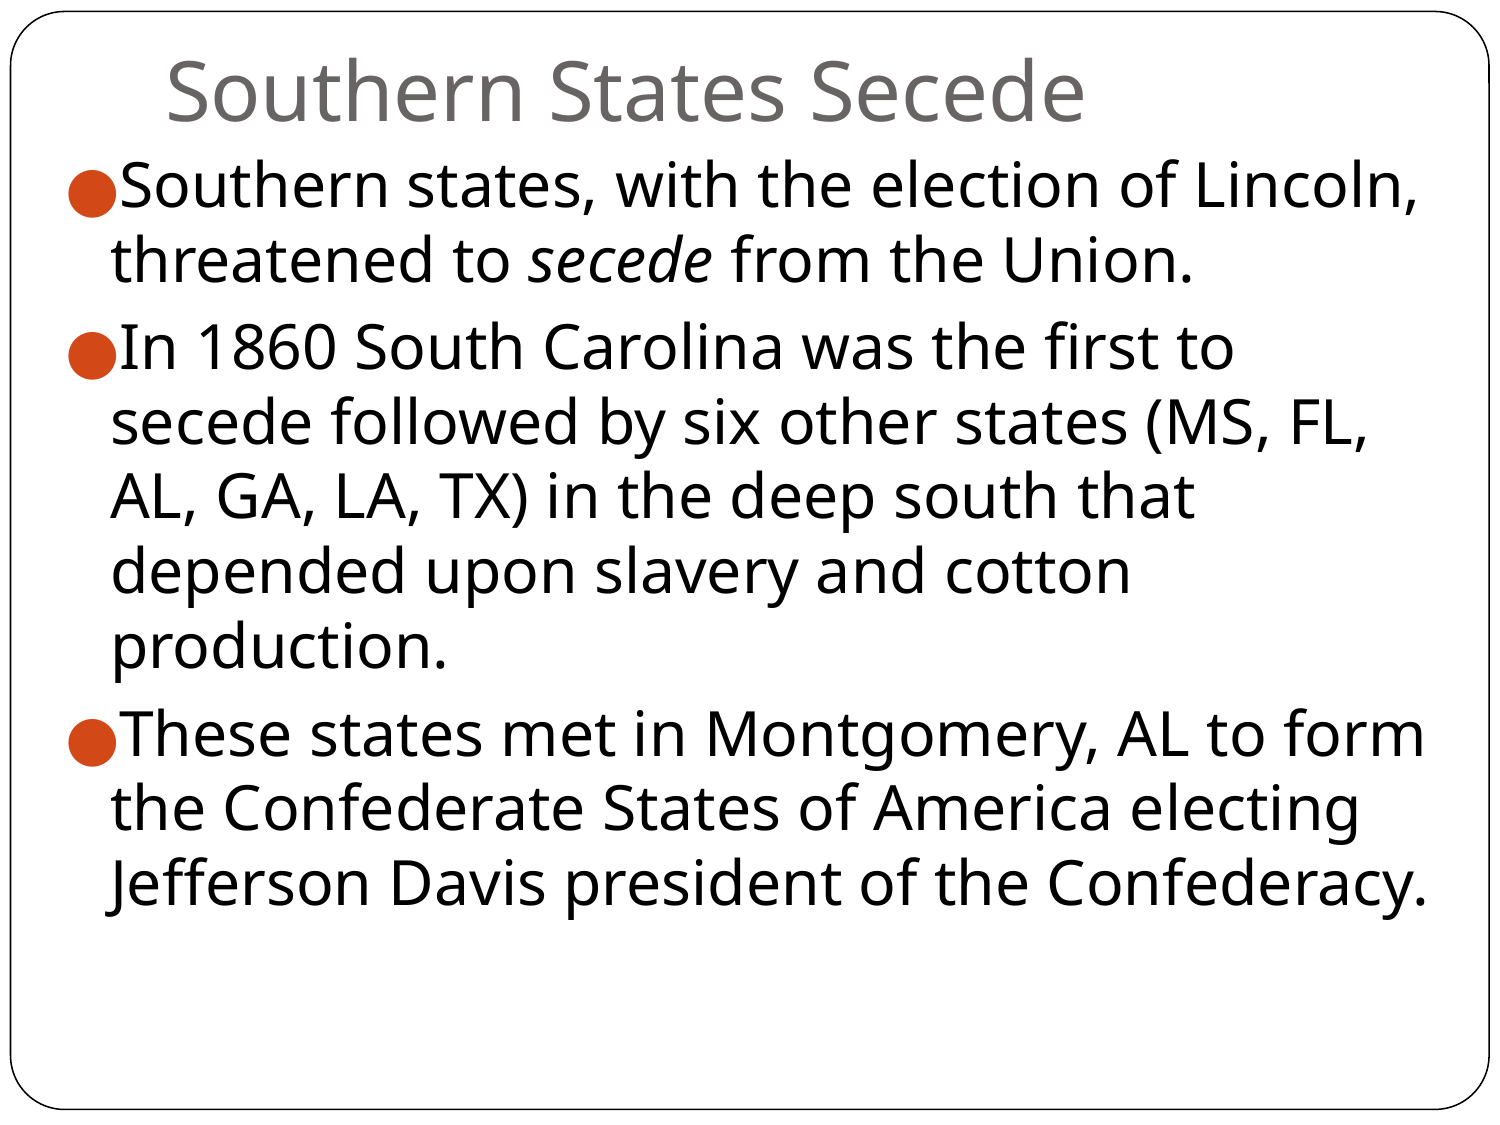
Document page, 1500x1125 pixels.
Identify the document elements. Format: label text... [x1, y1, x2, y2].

title Southern States Secede [150, 45, 1425, 137]
list Southern states, with the election of Lincoln, threatened to secede from the Union. In 1860 South Carolina was the first to secede followed by six other states (MS, FL, AL, GA, LA, TX) in the deep south that depended upon slavery and cotton production. These states met in Montgomery, AL to form the Confederate States of America electing Jefferson Davis president of the Confederacy. [50, 137, 1448, 1063]
